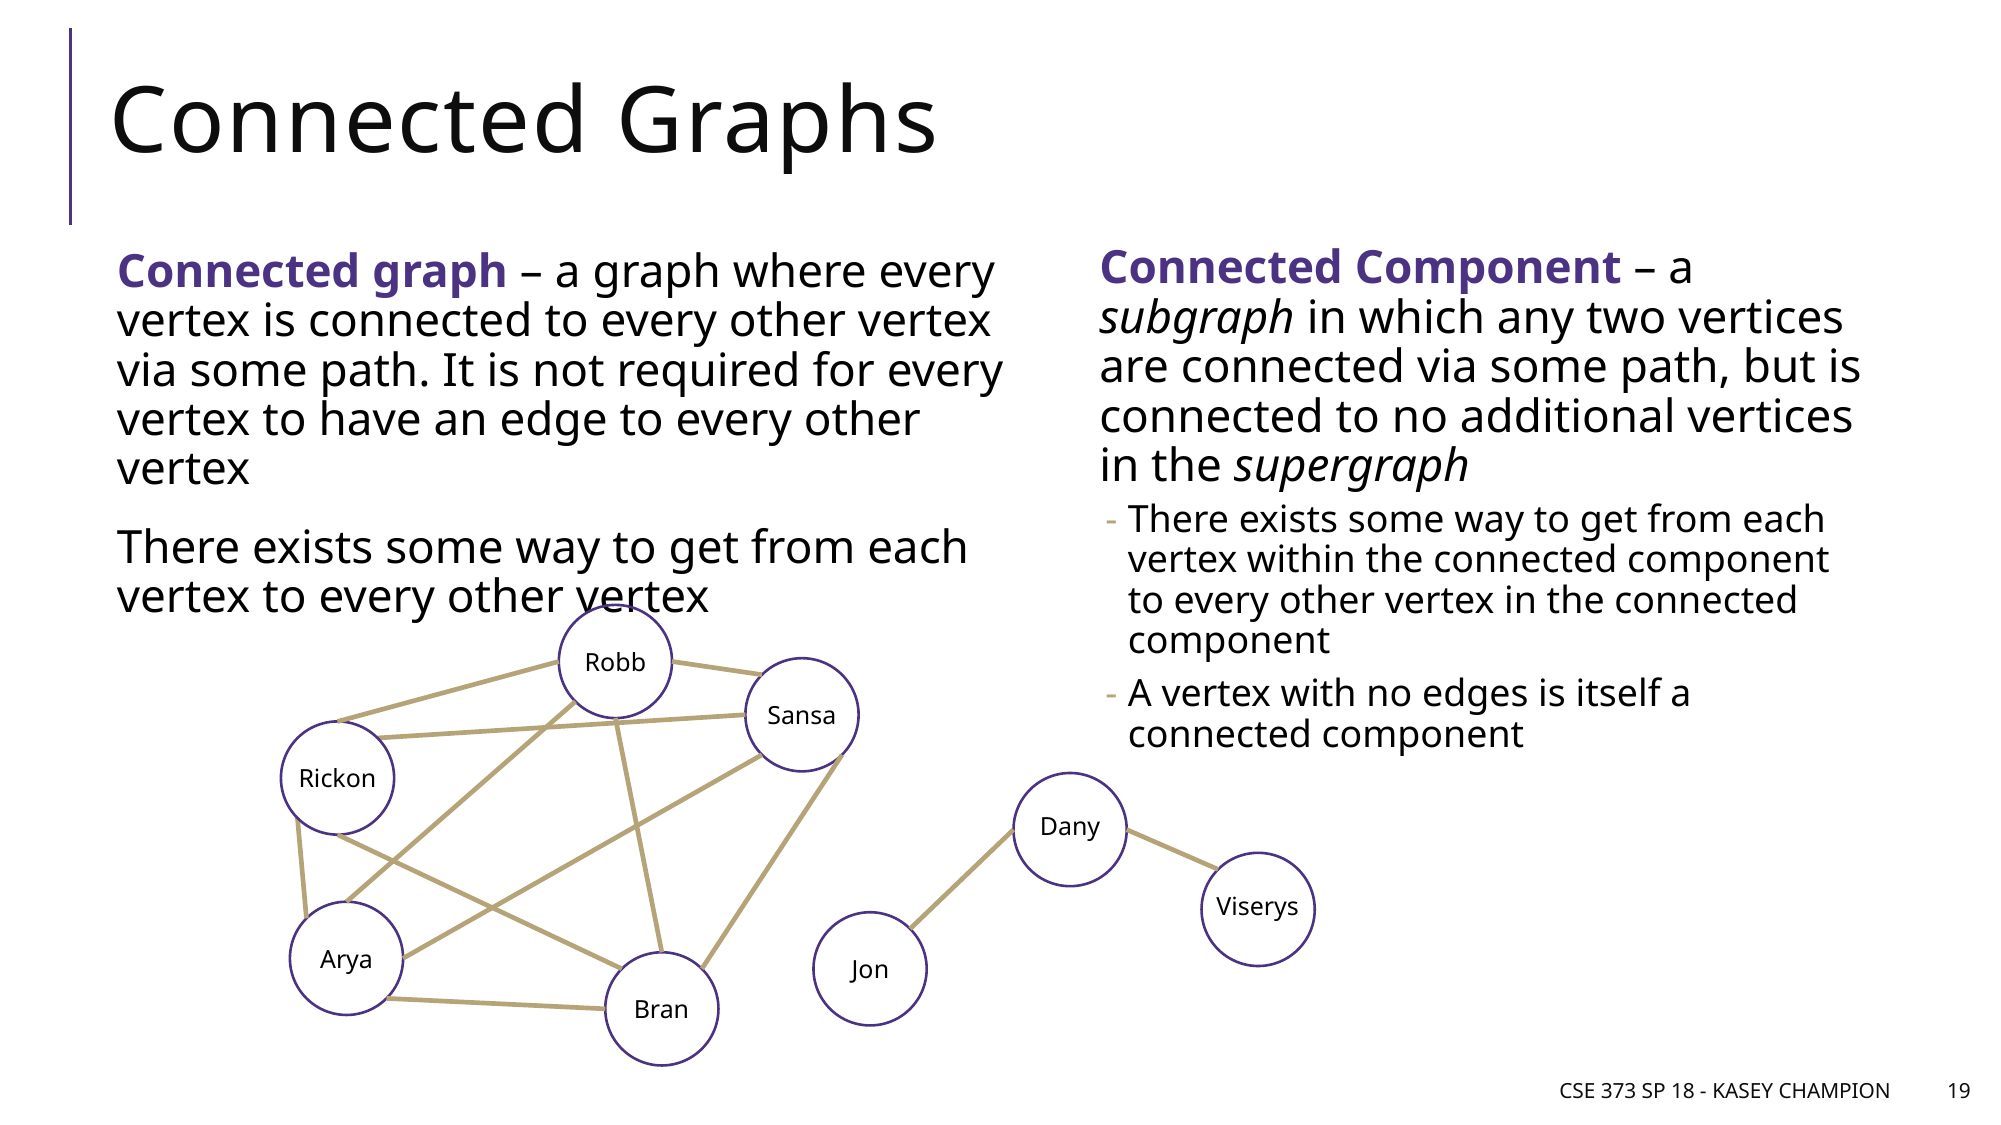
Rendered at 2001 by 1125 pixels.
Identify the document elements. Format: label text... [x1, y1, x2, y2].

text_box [1126, 829, 1219, 870]
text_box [813, 912, 927, 1026]
slide_number 19 [1916, 1069, 1986, 1115]
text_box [1201, 852, 1315, 967]
footer CSE 373 SP 18 - Kasey Champion [937, 1069, 1906, 1115]
title Connected Graphs [94, 43, 1930, 210]
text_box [1013, 772, 1127, 887]
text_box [280, 604, 859, 1066]
list Connected graph – a graph where every vertex is connected to every other vertex via some path. It is not required for every vertex to have an edge to every other vertex There exists some way to get from each vertex to every other vertex [94, 240, 1062, 1035]
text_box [909, 829, 1014, 930]
text_box Connected Component – a subgraph in which any two vertices are connected via some path, but is connected to no additional vertices in the supergraph There exists some way to get from each vertex within the connected component to every other vertex in the connected component A vertex with no edges is itself a connected component [1076, 236, 1878, 1032]
